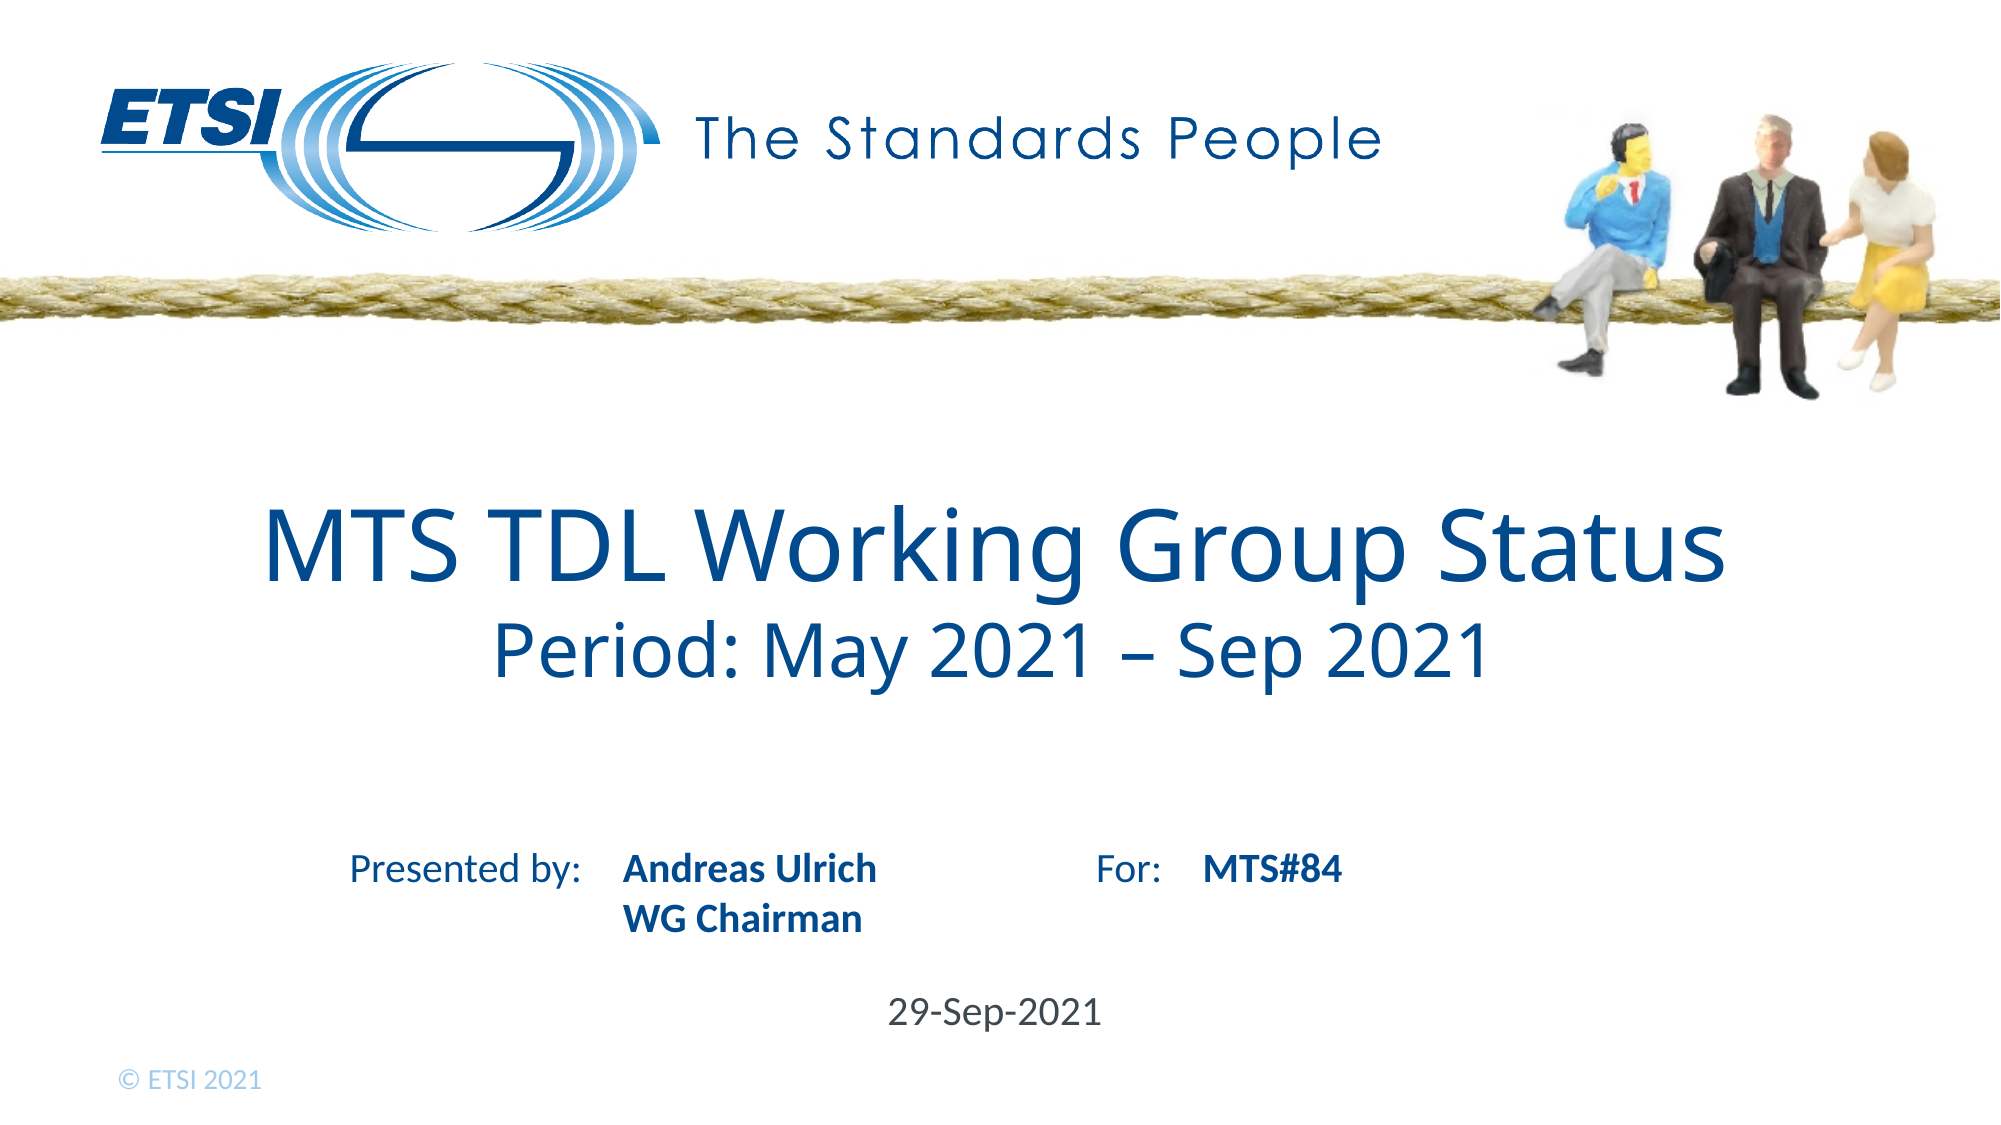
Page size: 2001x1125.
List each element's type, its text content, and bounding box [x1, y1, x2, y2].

picture [0, 63, 2000, 410]
list MTS#84 [1184, 831, 1658, 886]
list 29-Sep-2021 [827, 975, 1163, 1035]
list Andreas Ulrich WG Chairman [605, 831, 1078, 886]
title MTS TDL Working Group Status Period: May 2021 – Sep 2021 [93, 483, 1898, 702]
